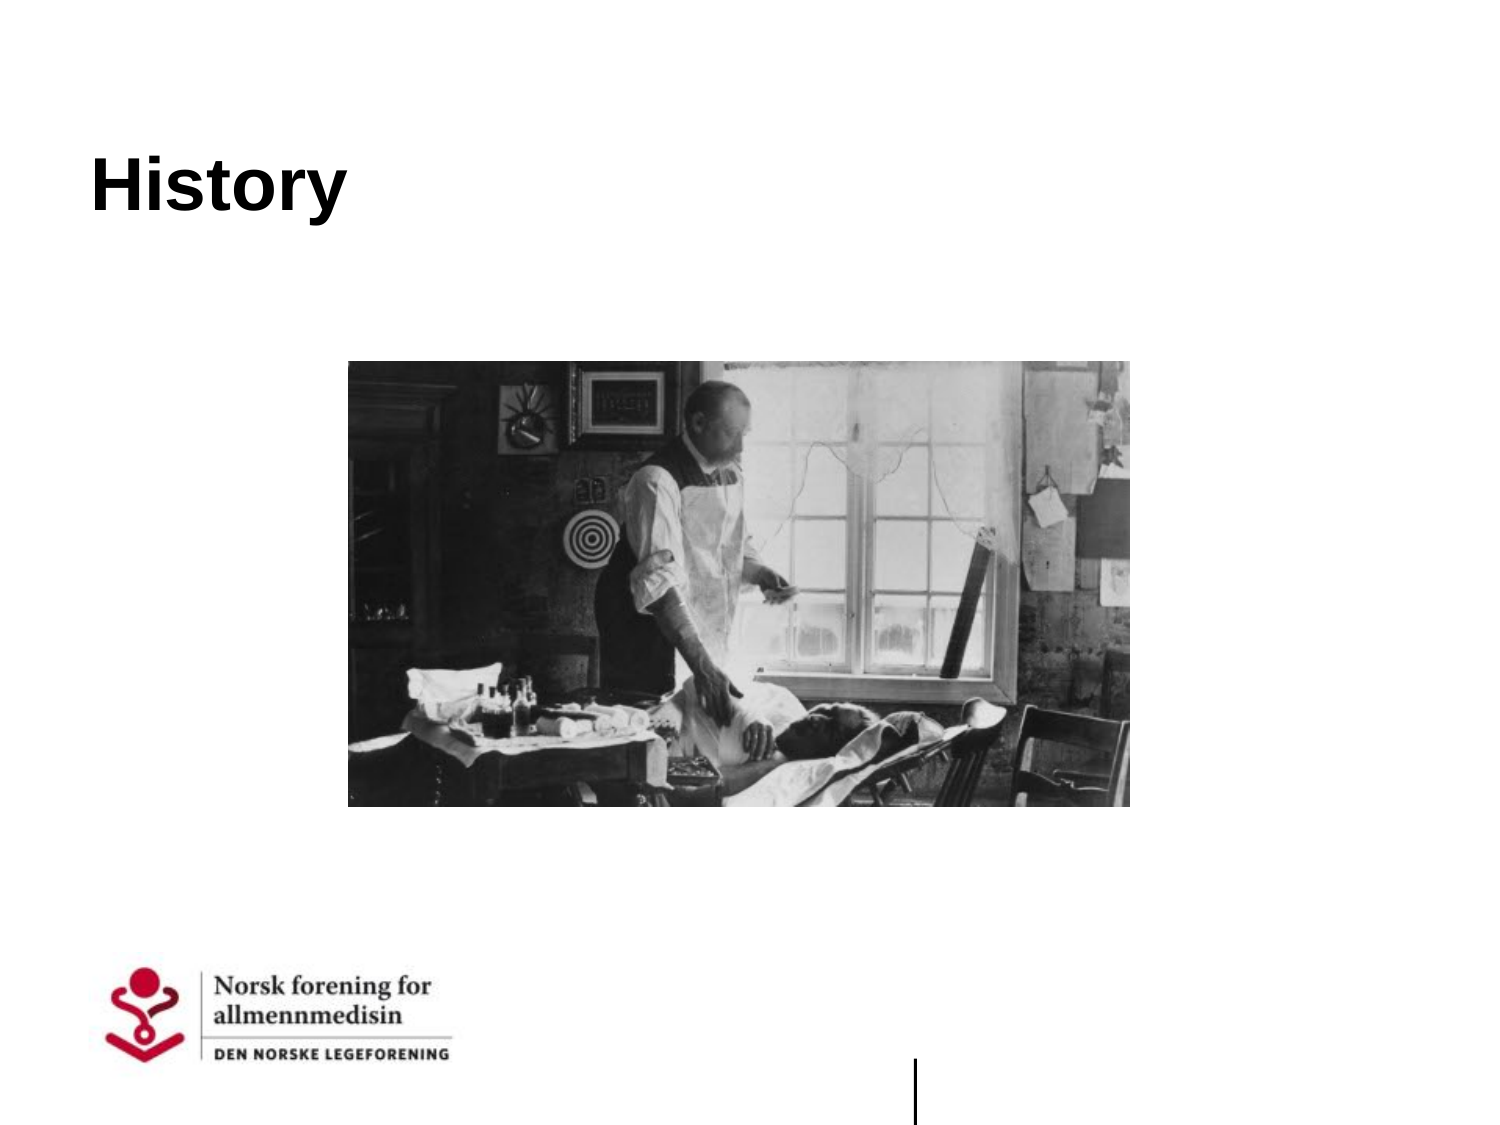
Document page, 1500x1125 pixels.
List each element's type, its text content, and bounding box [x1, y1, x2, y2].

picture [88, 952, 479, 1083]
title History [75, 45, 1425, 233]
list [348, 361, 1130, 808]
